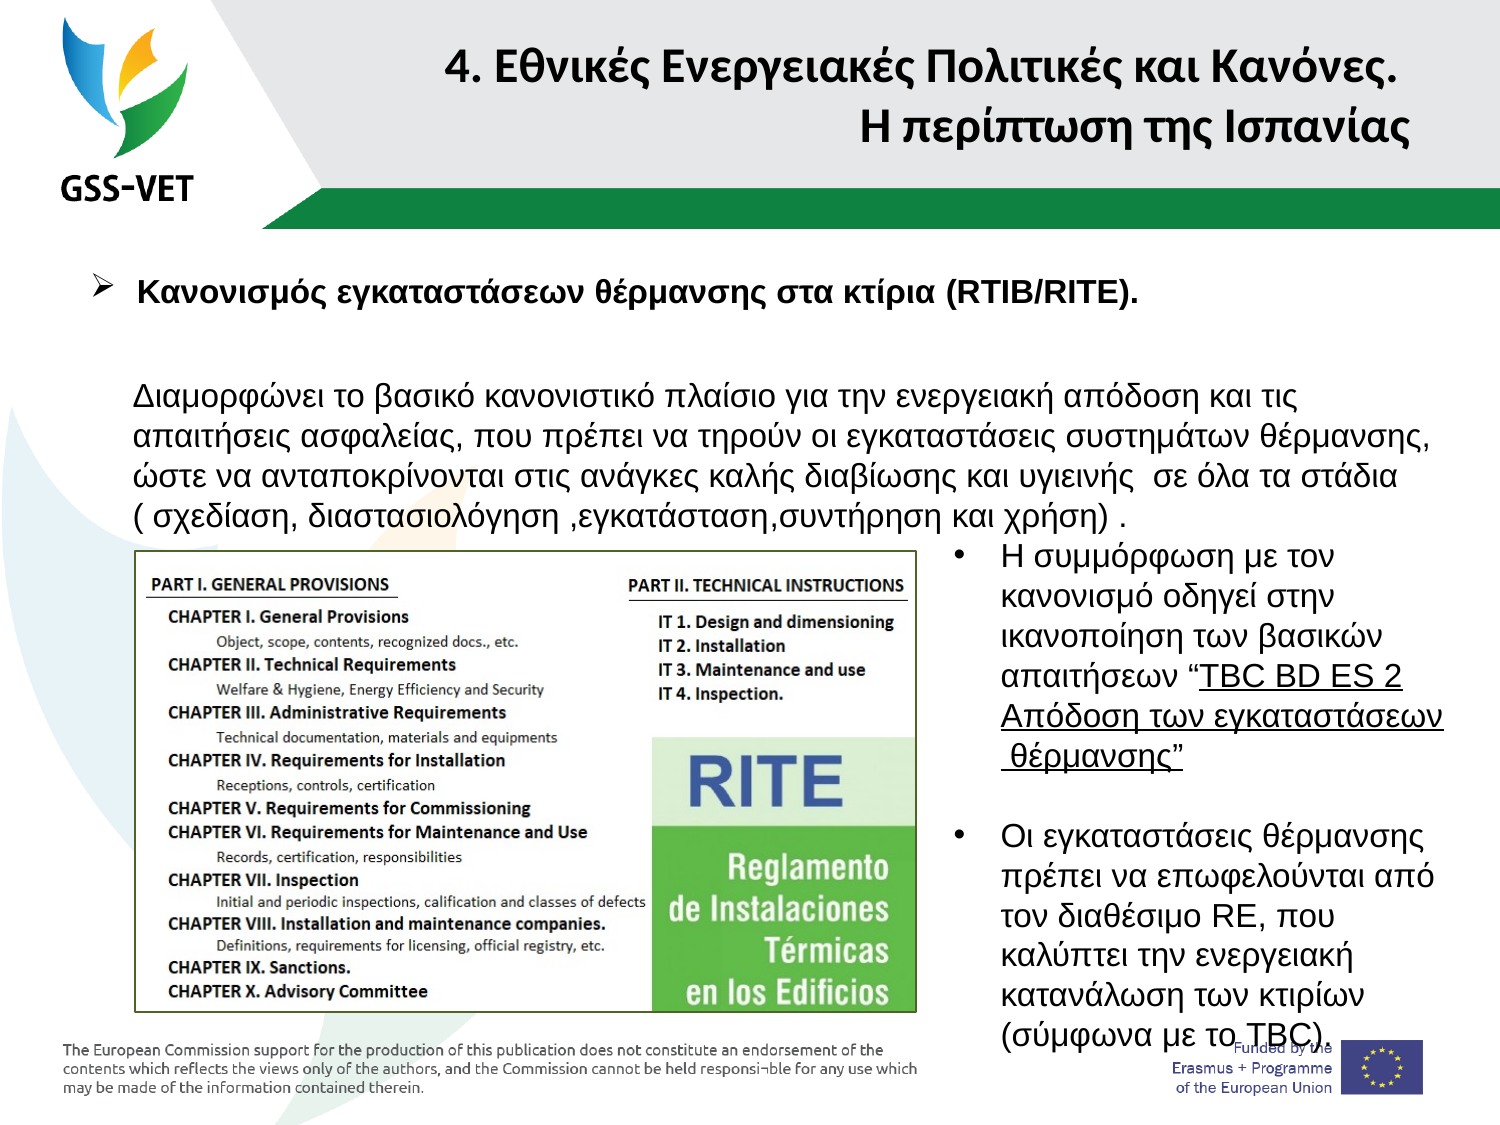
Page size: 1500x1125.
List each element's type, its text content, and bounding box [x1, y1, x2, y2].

text_box Διαμορφώνει το βασικό κανονιστικό πλαίσιο για την ενεργειακή απόδοση και τις απαιτήσεις ασφαλείας, που πρέπει να τηρούν οι εγκαταστάσεις συστημάτων θέρμανσης, ώστε να ανταποκρίνονται στις ανάγκες καλής διαβίωσης και υγιεινής σε όλα τα στάδια ( σχεδίαση, διαστασιολόγηση ,εγκατάσταση,συντήρηση και χρήση) . [117, 366, 1468, 541]
list Κανονισμός εγκαταστάσεων θέρμανσης στα κτίρια (RTIB/RITE). [75, 262, 1464, 916]
text_box Η συμμόρφωση με τον κανονισμό οδηγεί στην ικανοποίηση των βασικών απαιτήσεων “TBC BD ES 2 Απόδοση των εγκαταστάσεων θέρμανσης” Οι εγκαταστάσεις θέρμανσης πρέπει να επωφελούνται από τον διαθέσιμο RE, που καλύπτει την ενεργειακή κατανάλωση των κτιρίων (σύμφωνα με το TBC). [938, 527, 1464, 1061]
picture [0, 0, 1500, 1125]
title 4. Εθνικές Ενεργειακές Πολιτικές και Κανόνες. Η περίπτωση της Ισπανίας [324, 0, 1425, 185]
